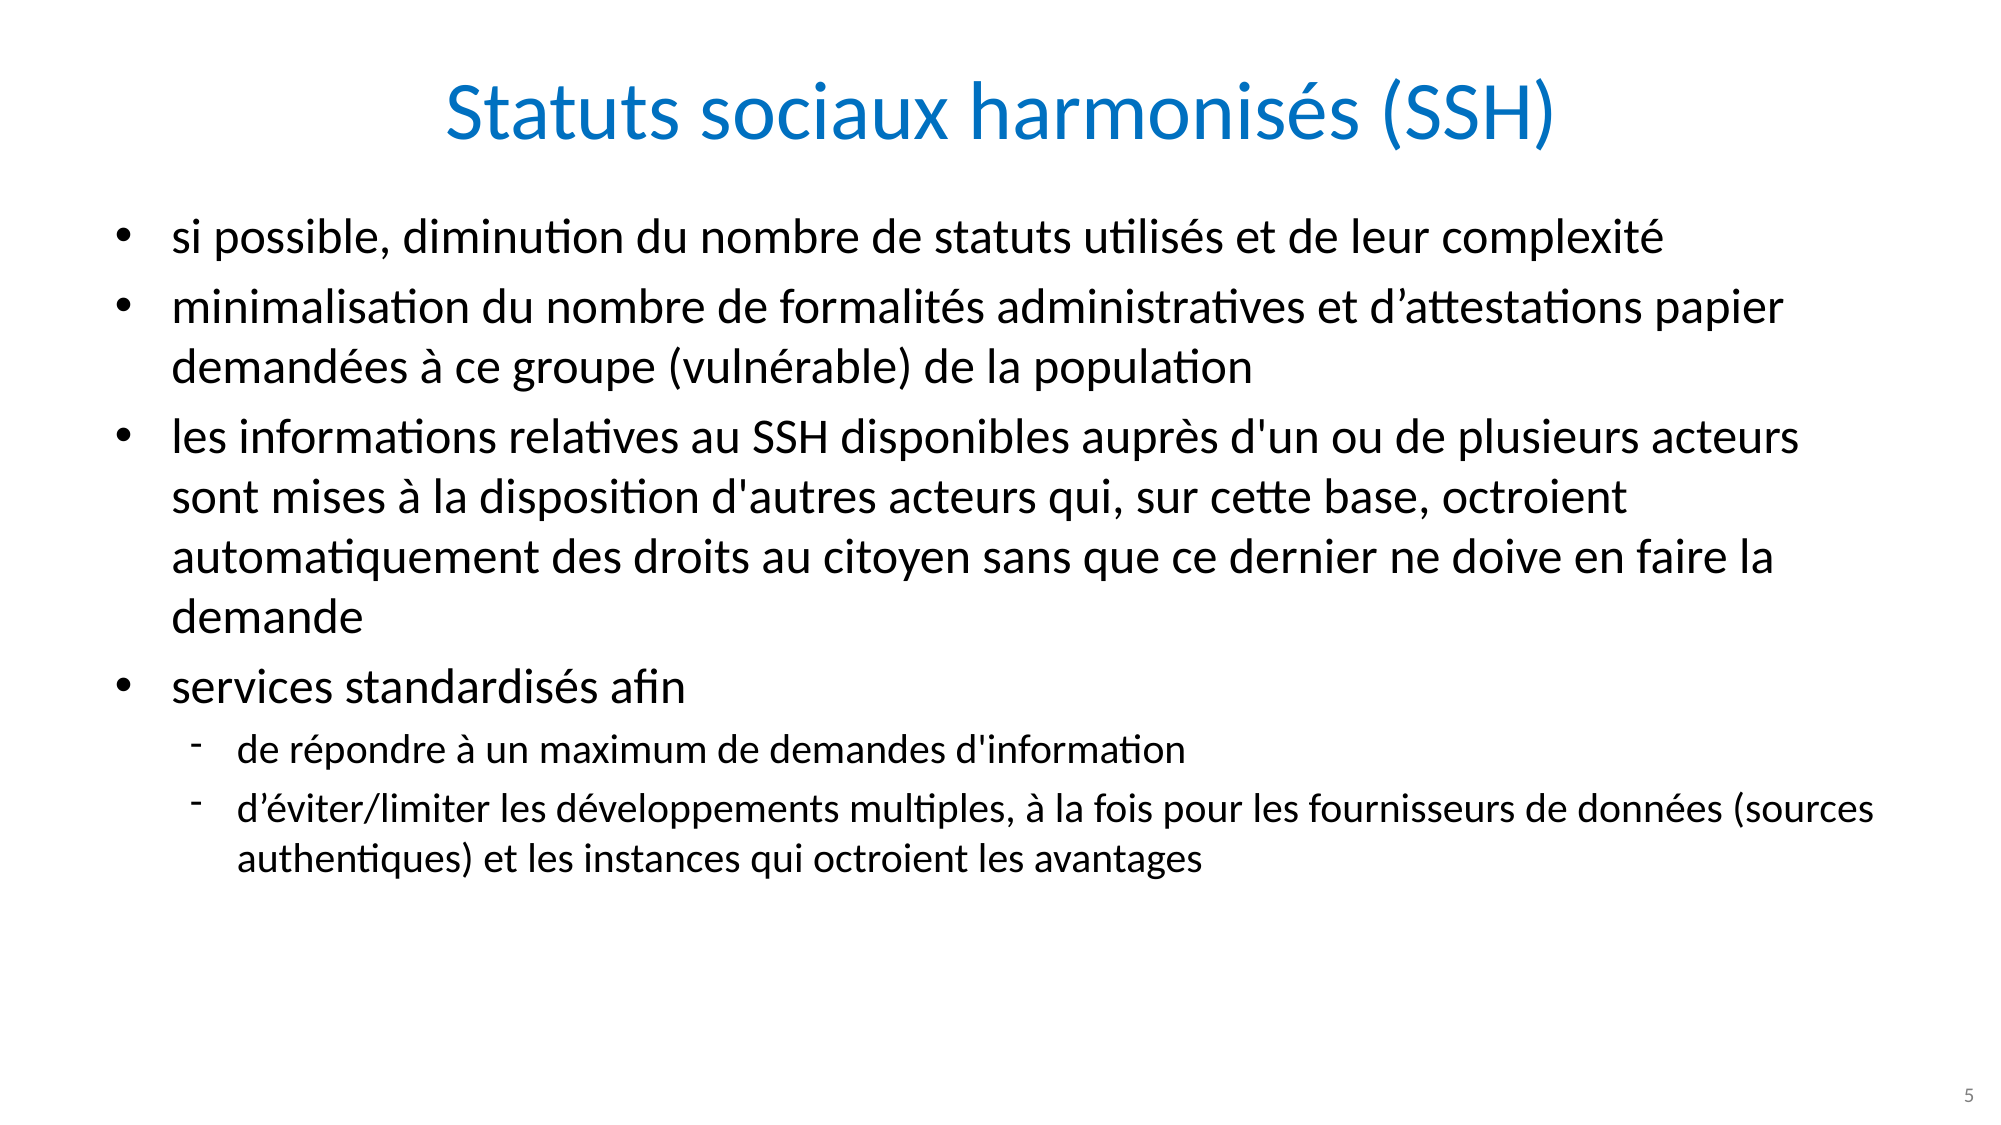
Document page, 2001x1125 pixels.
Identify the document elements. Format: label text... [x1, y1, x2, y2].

list si possible, diminution du nombre de statuts utilisés et de leur complexité minimalisation du nombre de formalités administratives et d’attestations papier demandées à ce groupe (vulnérable) de la population les informations relatives au SSH disponibles auprès d'un ou de plusieurs acteurs sont mises à la disposition d'autres acteurs qui, sur cette base, octroient automatiquement des droits au citoyen sans que ce dernier ne doive en faire la demande services standardisés afin de répondre à un maximum de demandes d'information d’éviter/limiter les développements multiples, à la fois pour les fournisseurs de données (sources authentiques) et les instances qui octroient les avantages [99, 196, 1900, 1035]
slide_number 5 [1824, 1064, 1990, 1125]
title Statuts sociaux harmonisés (SSH) [102, 30, 1903, 183]
